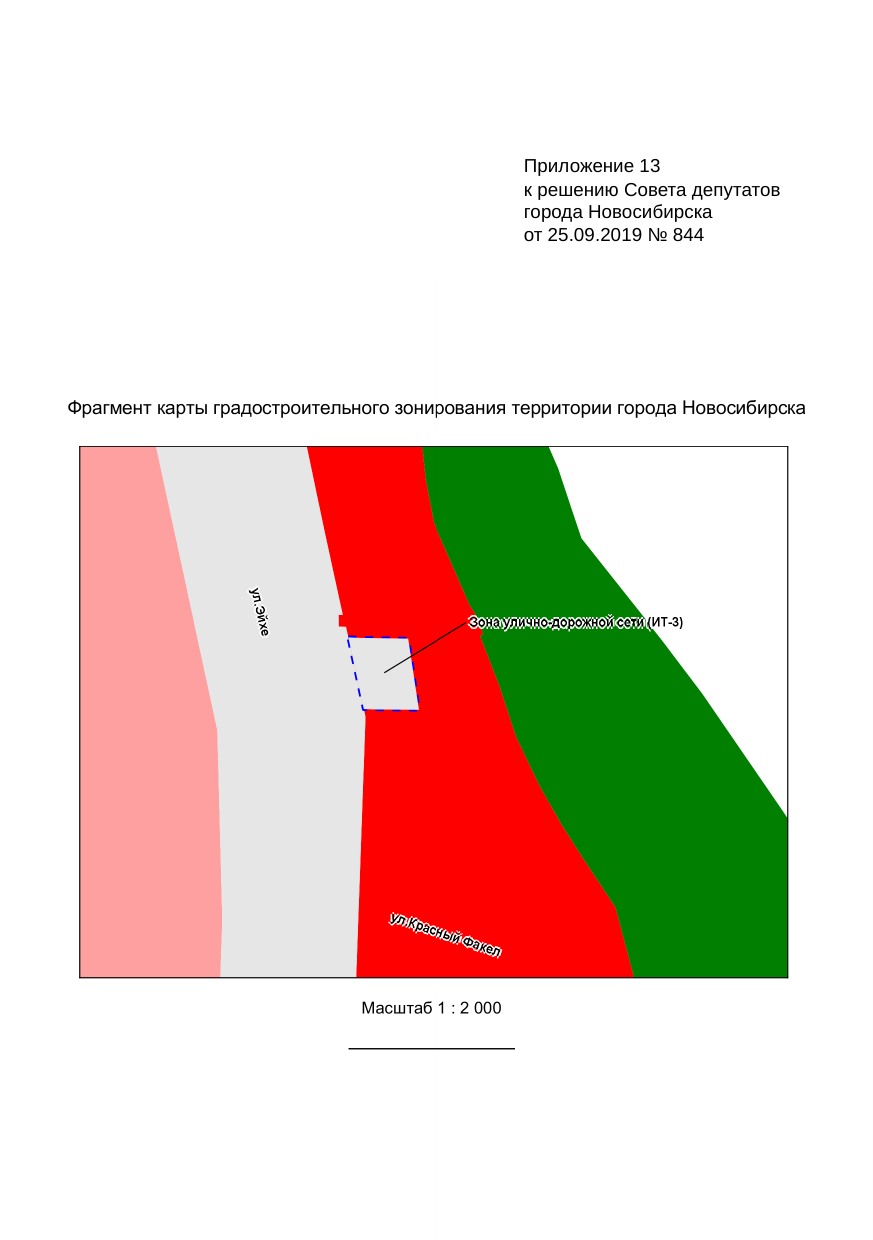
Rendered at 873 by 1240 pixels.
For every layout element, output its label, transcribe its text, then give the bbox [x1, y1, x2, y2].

text_box Приложение 13 [523, 153, 711, 177]
text_box к решению Совета депутатов города Новосибирска от 25.09.2019 № 844 [523, 177, 791, 246]
picture [0, 281, 873, 1240]
